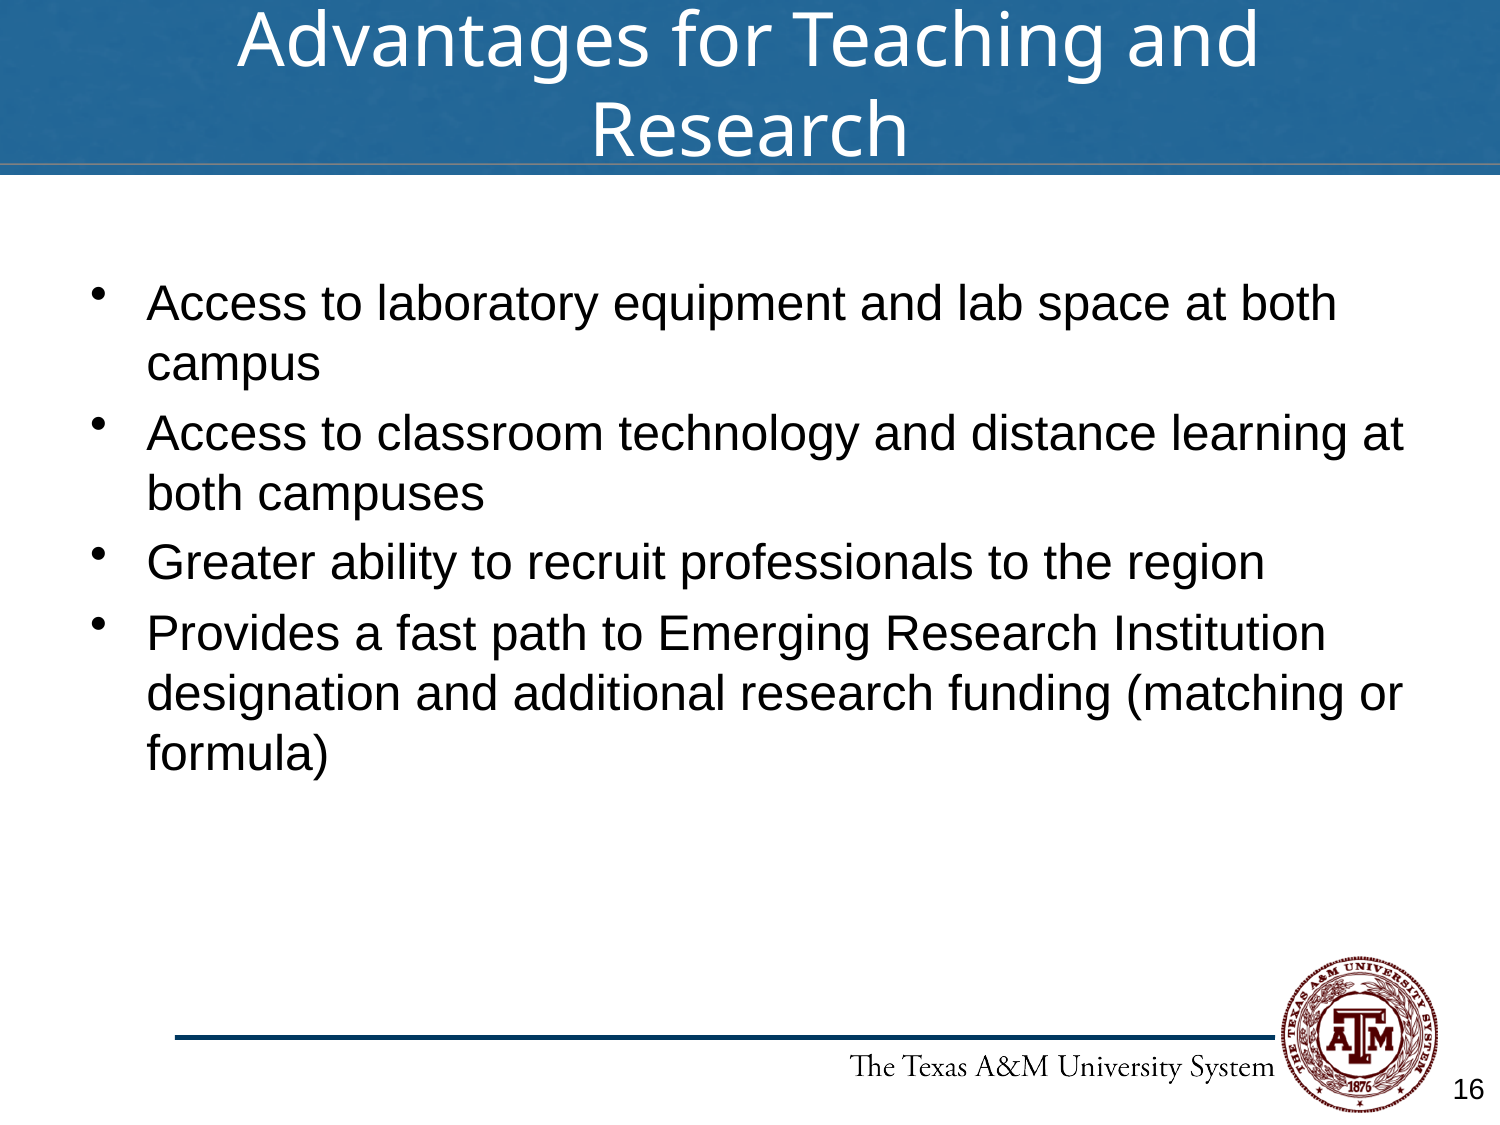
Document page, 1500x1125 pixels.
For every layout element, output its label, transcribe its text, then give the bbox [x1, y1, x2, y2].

list Access to laboratory equipment and lab space at both campus Access to classroom technology and distance learning at both campuses Greater ability to recruit professionals to the region Provides a fast path to Emerging Research Institution designation and additional research funding (matching or formula) [74, 262, 1426, 1006]
title Advantages for Teaching and Research [74, 0, 1426, 176]
picture [1281, 956, 1438, 1062]
picture [849, 1042, 1275, 1125]
slide_number 16 [1149, 1062, 1500, 1125]
